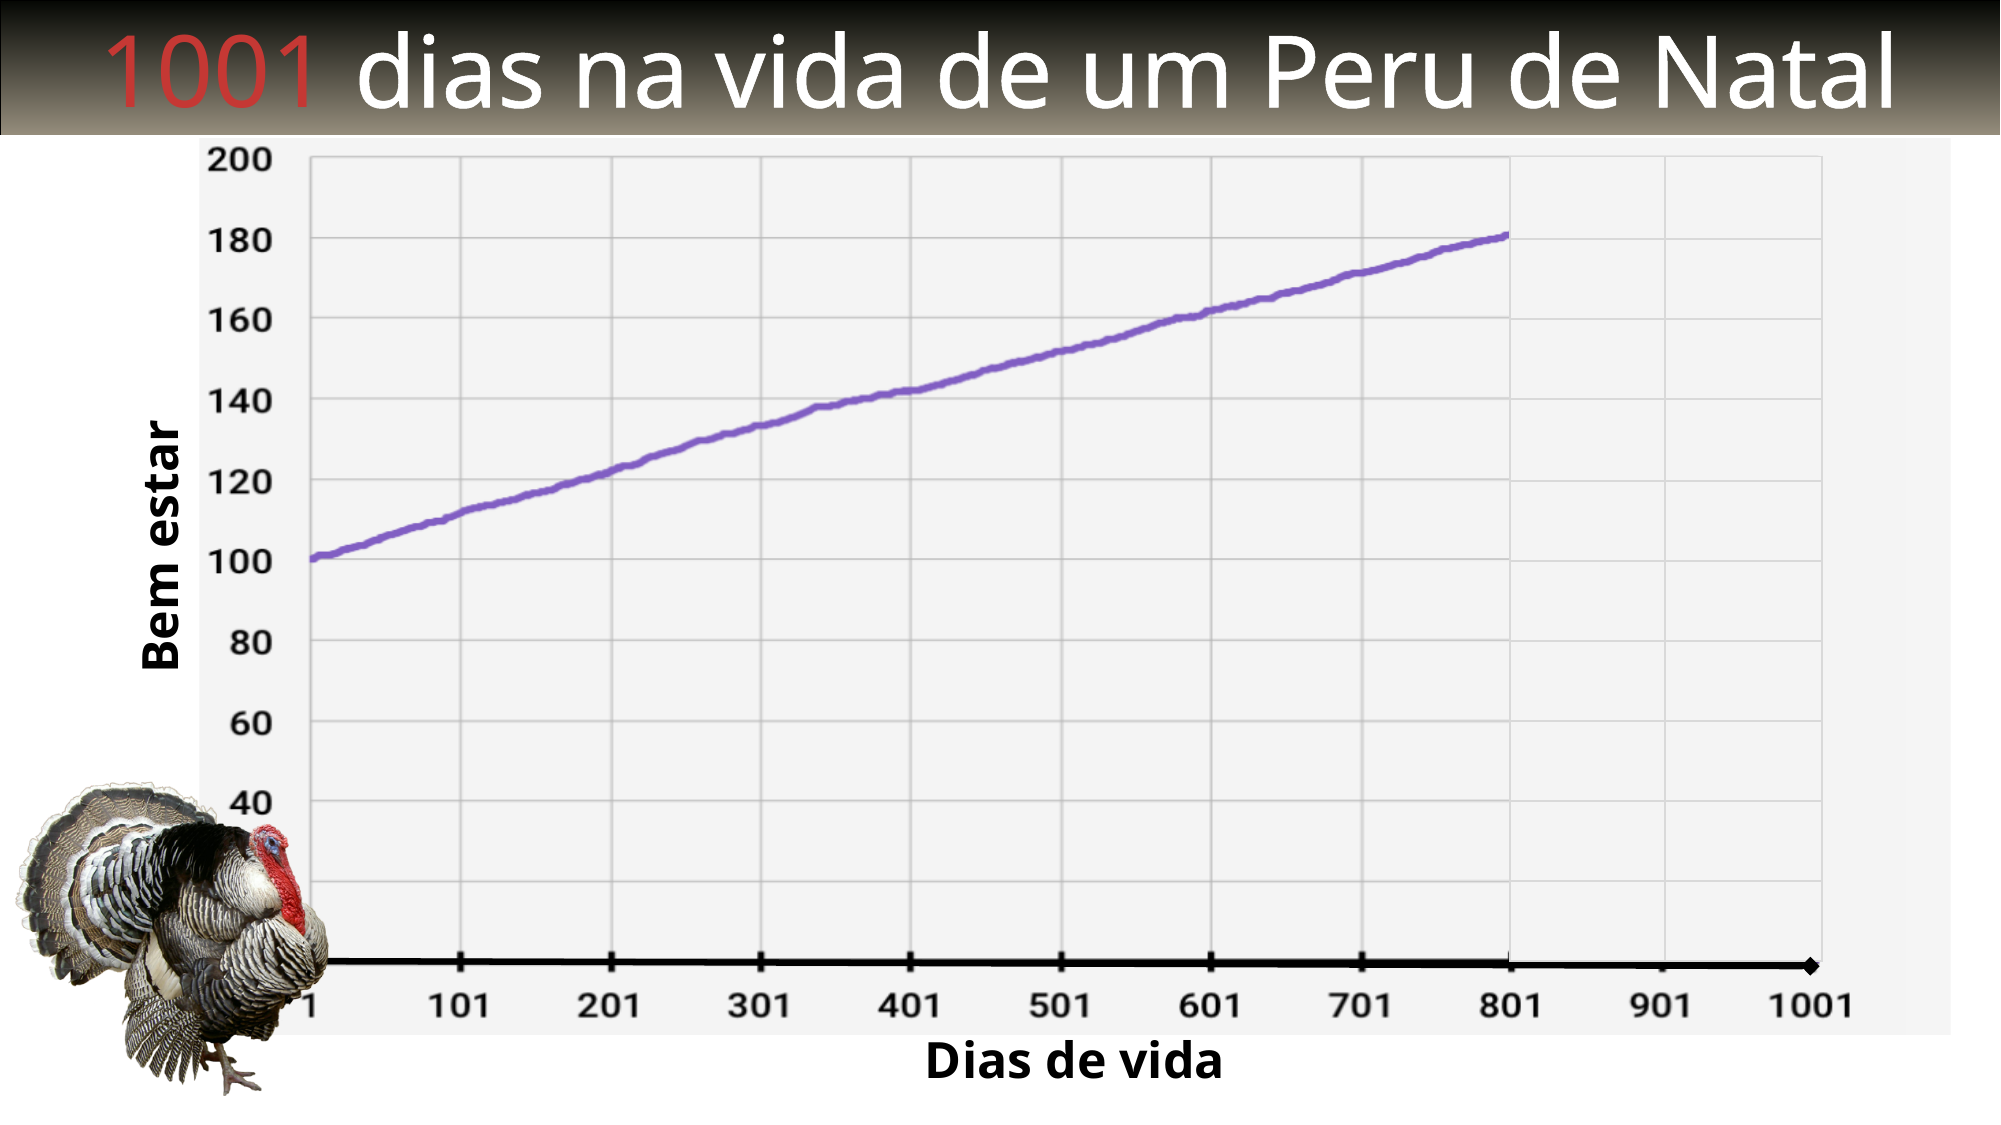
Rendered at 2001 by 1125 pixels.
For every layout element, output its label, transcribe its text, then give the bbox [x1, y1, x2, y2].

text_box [341, 960, 1811, 967]
picture [8, 137, 1952, 1103]
text_box 1001 dias na vida de um Peru de Natal [0, 0, 2000, 135]
text_box Dias de vida [755, 1042, 1395, 1096]
text_box Bem estar [121, 286, 193, 773]
